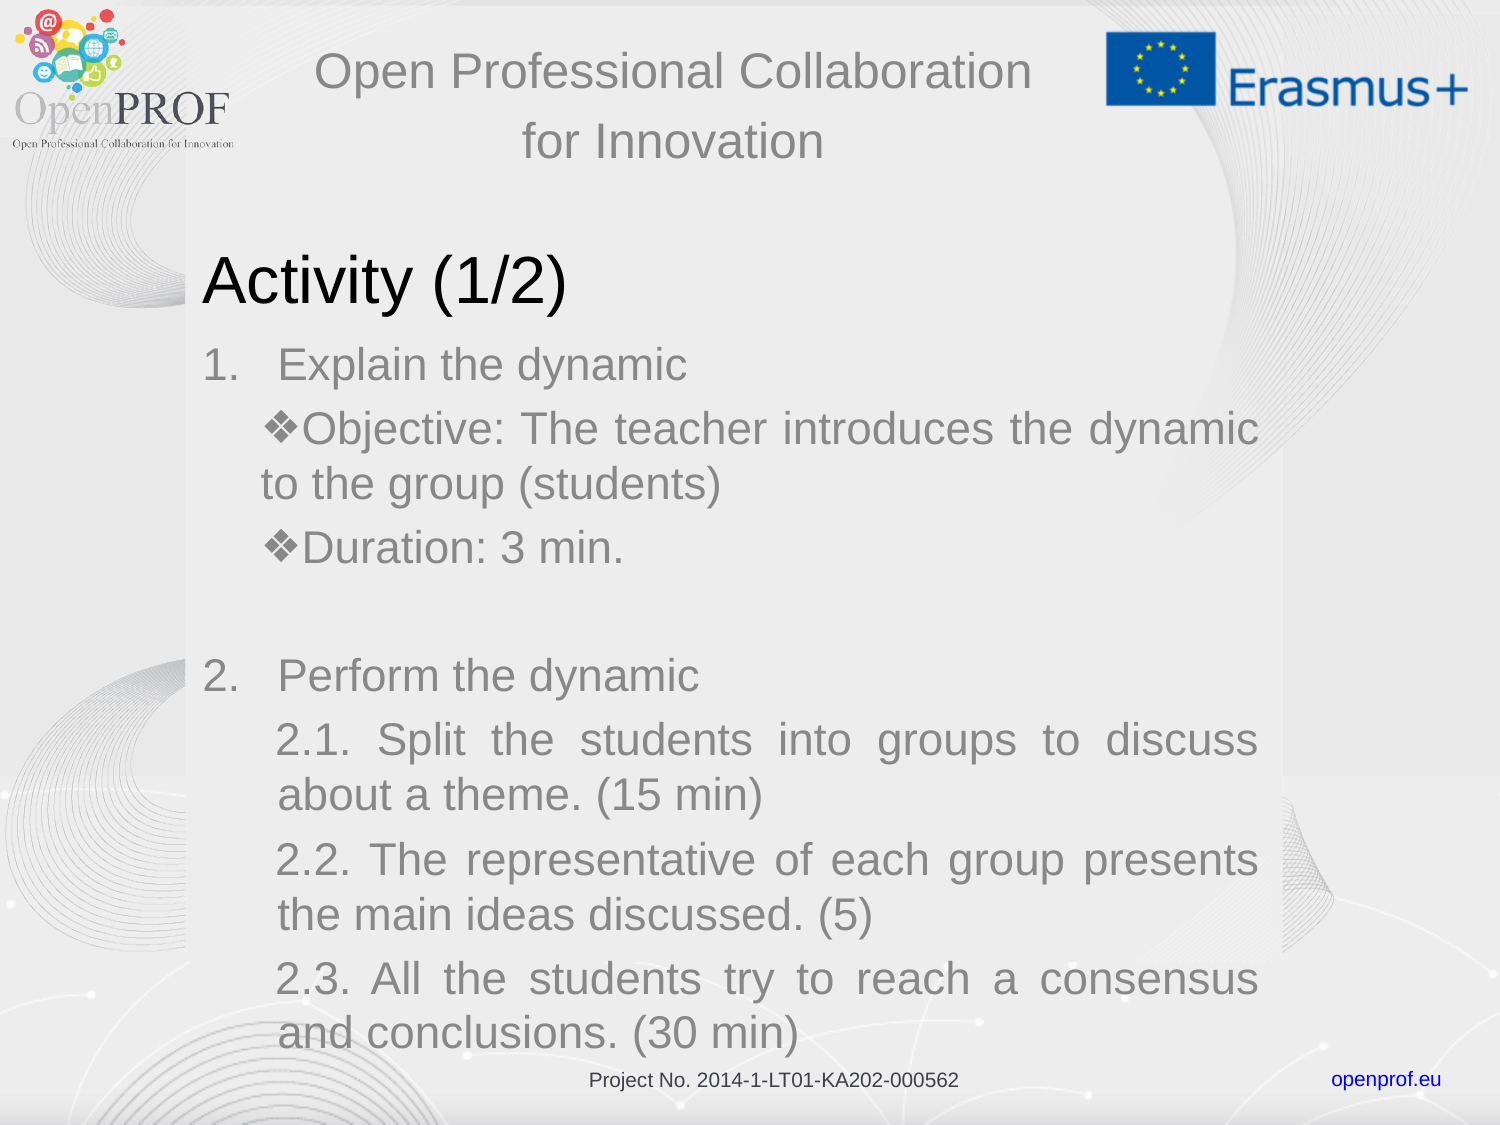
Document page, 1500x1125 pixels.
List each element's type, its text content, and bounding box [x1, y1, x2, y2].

picture [0, 0, 1500, 1125]
title Activity (1/2) [187, 249, 1317, 386]
subtitle Explain the dynamic Objective: The teacher introduces the dynamic to the group (students) Duration: 3 min. Perform the dynamic 2.1. Split the students into groups to discuss about a theme. (15 min) 2.2. The representative of each group presents the main ideas discussed. (5) 2.3. All the students try to reach a consensus and conclusions. (30 min) [187, 326, 1275, 577]
text_box Open Professional Collaboration for Innovation [251, 31, 1110, 156]
